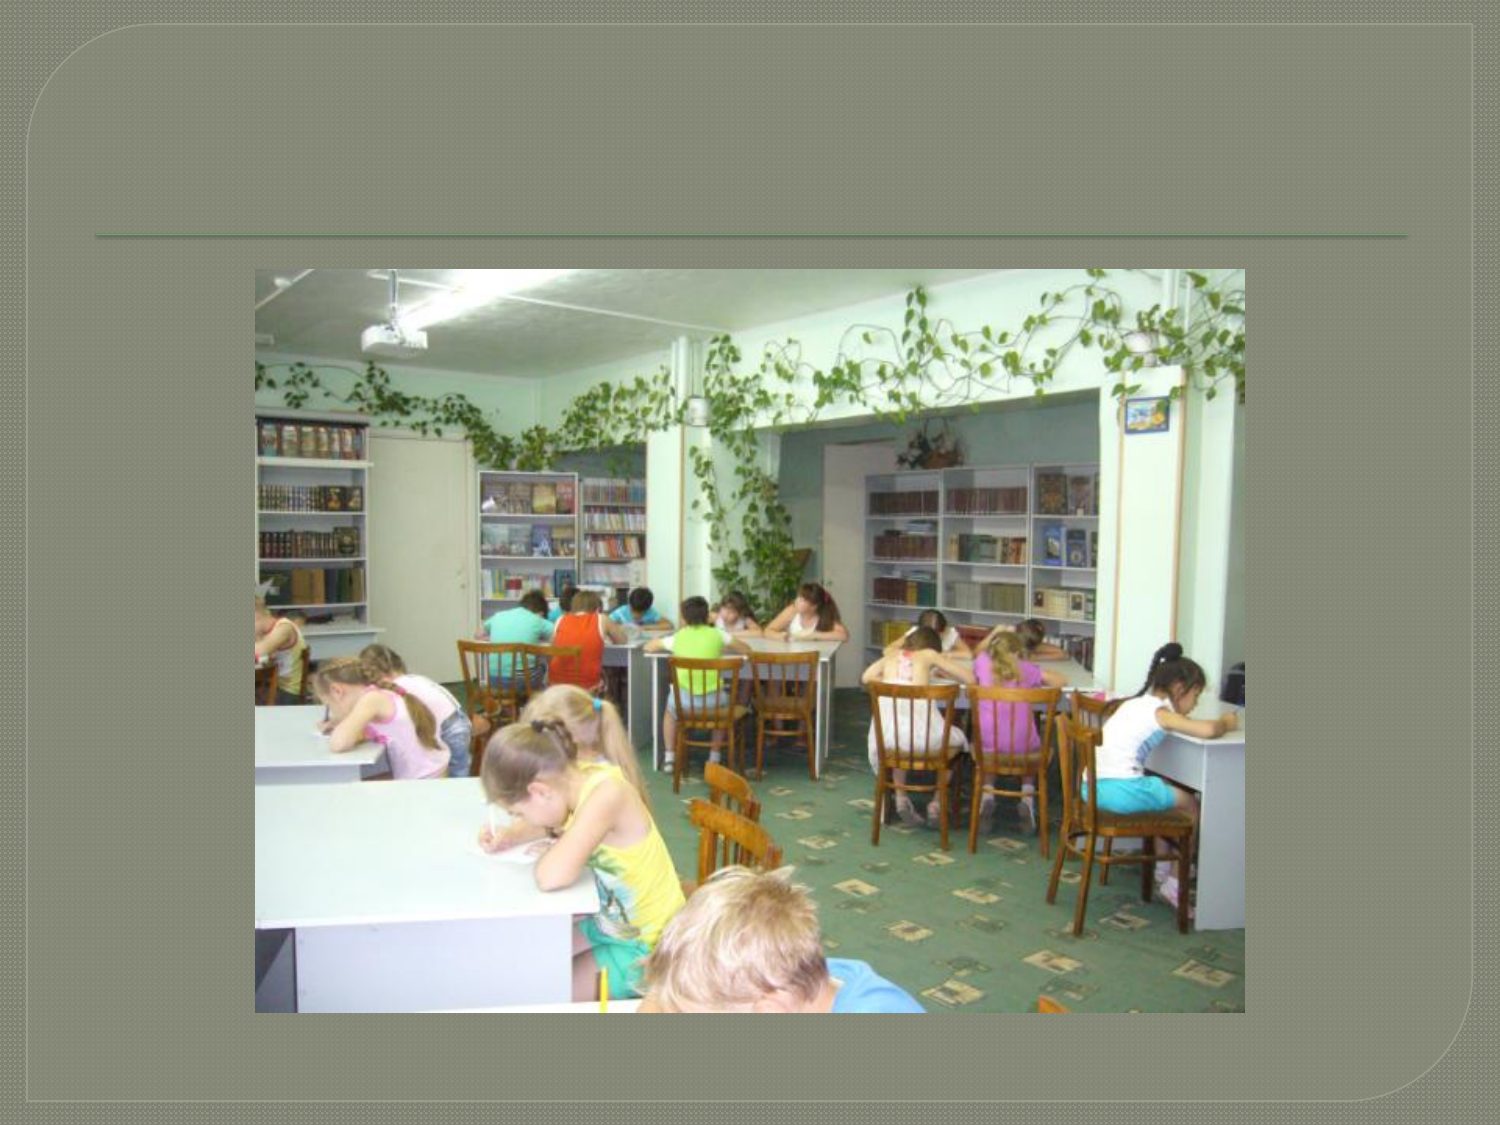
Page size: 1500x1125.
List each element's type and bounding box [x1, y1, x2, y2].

list [254, 269, 1246, 1013]
